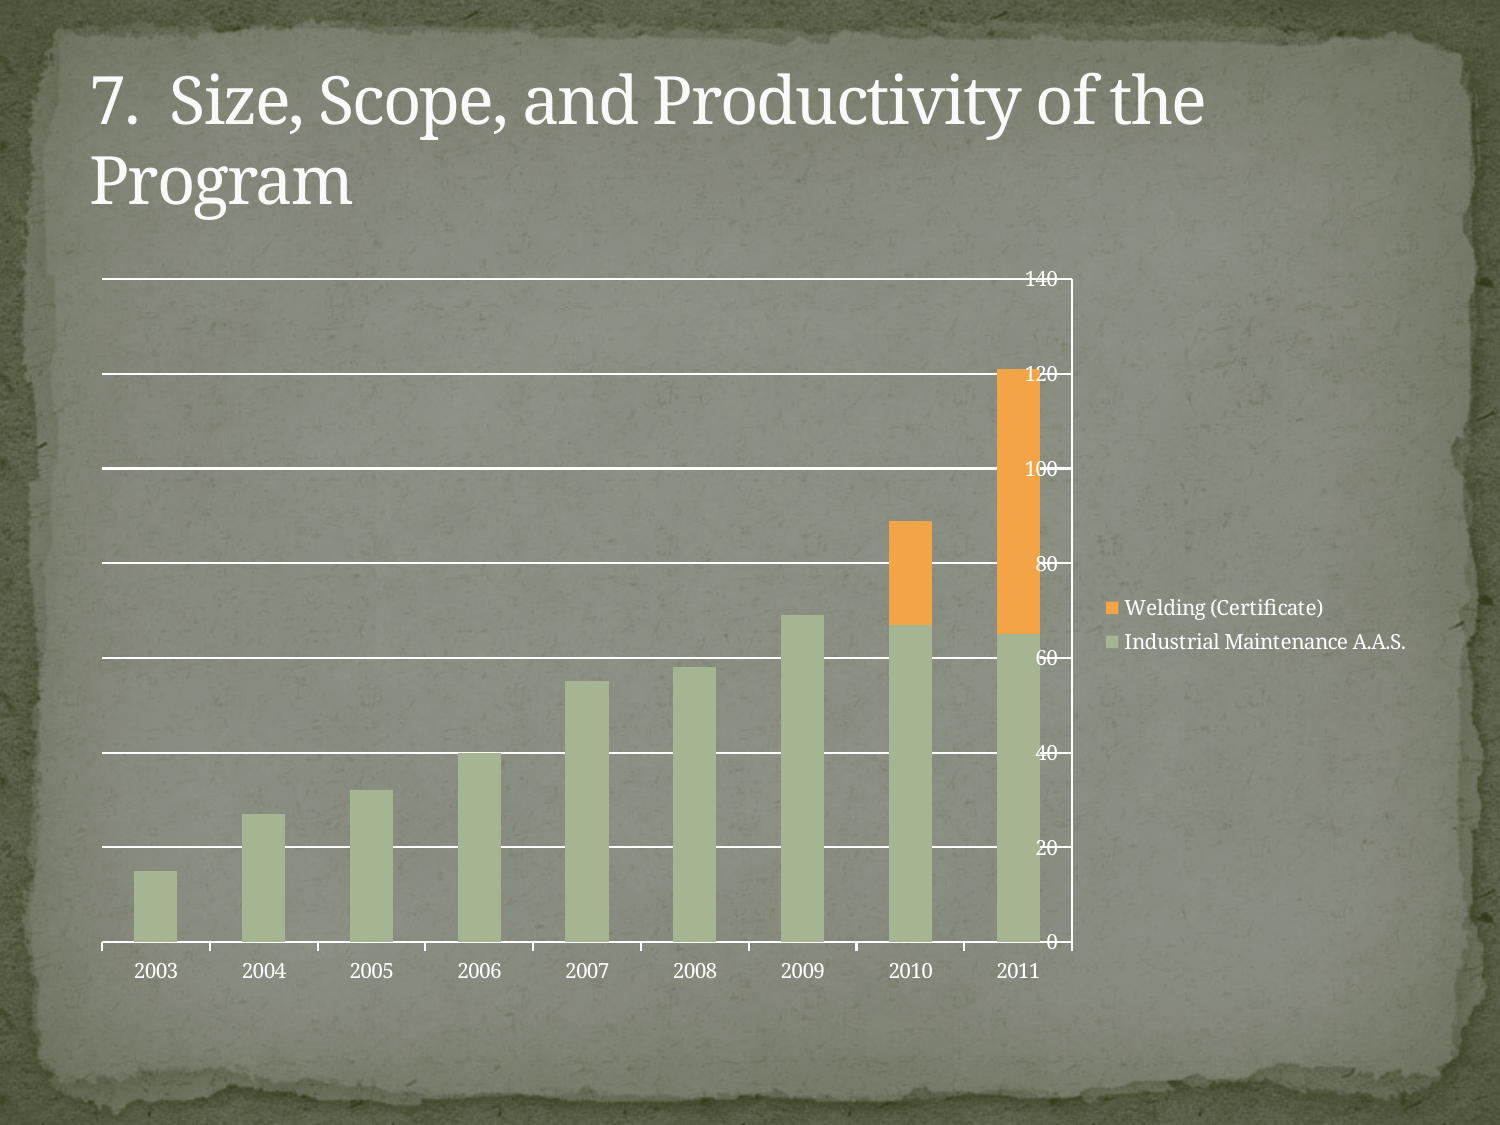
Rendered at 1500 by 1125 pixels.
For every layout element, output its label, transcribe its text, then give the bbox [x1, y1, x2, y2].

title 7. Size, Scope, and Productivity of the Program [74, 24, 1425, 225]
chart [76, 251, 1425, 999]
